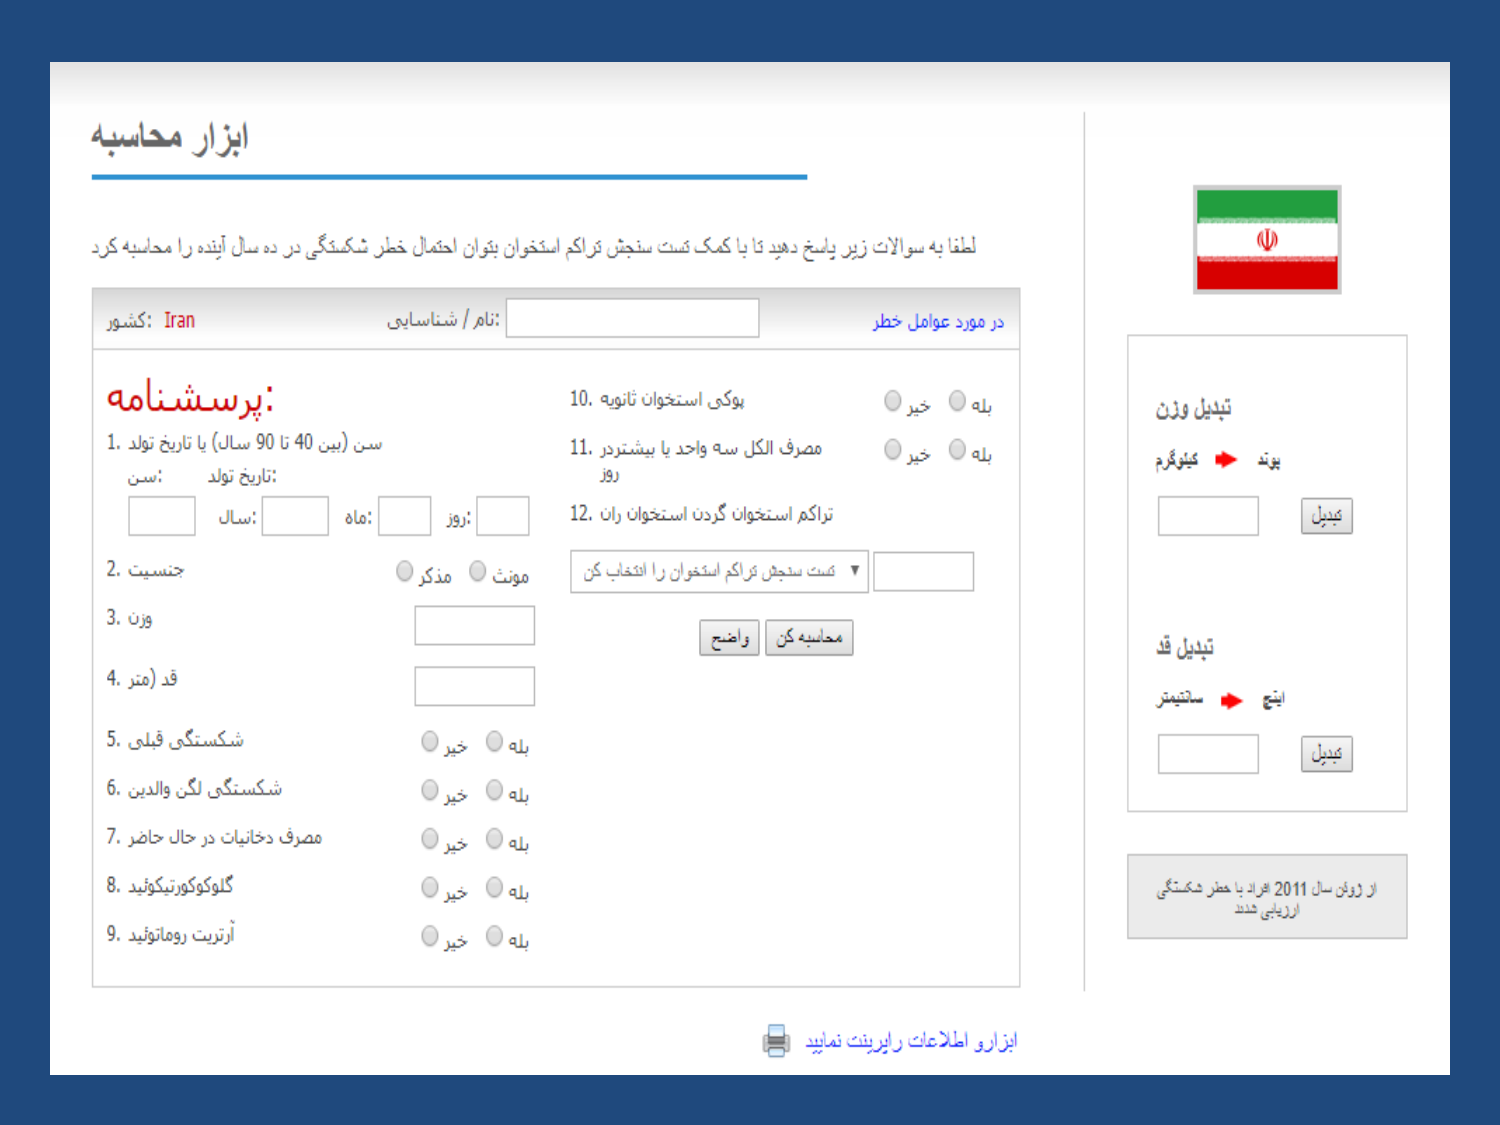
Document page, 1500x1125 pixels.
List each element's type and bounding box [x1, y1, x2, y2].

picture [49, 62, 1451, 1076]
